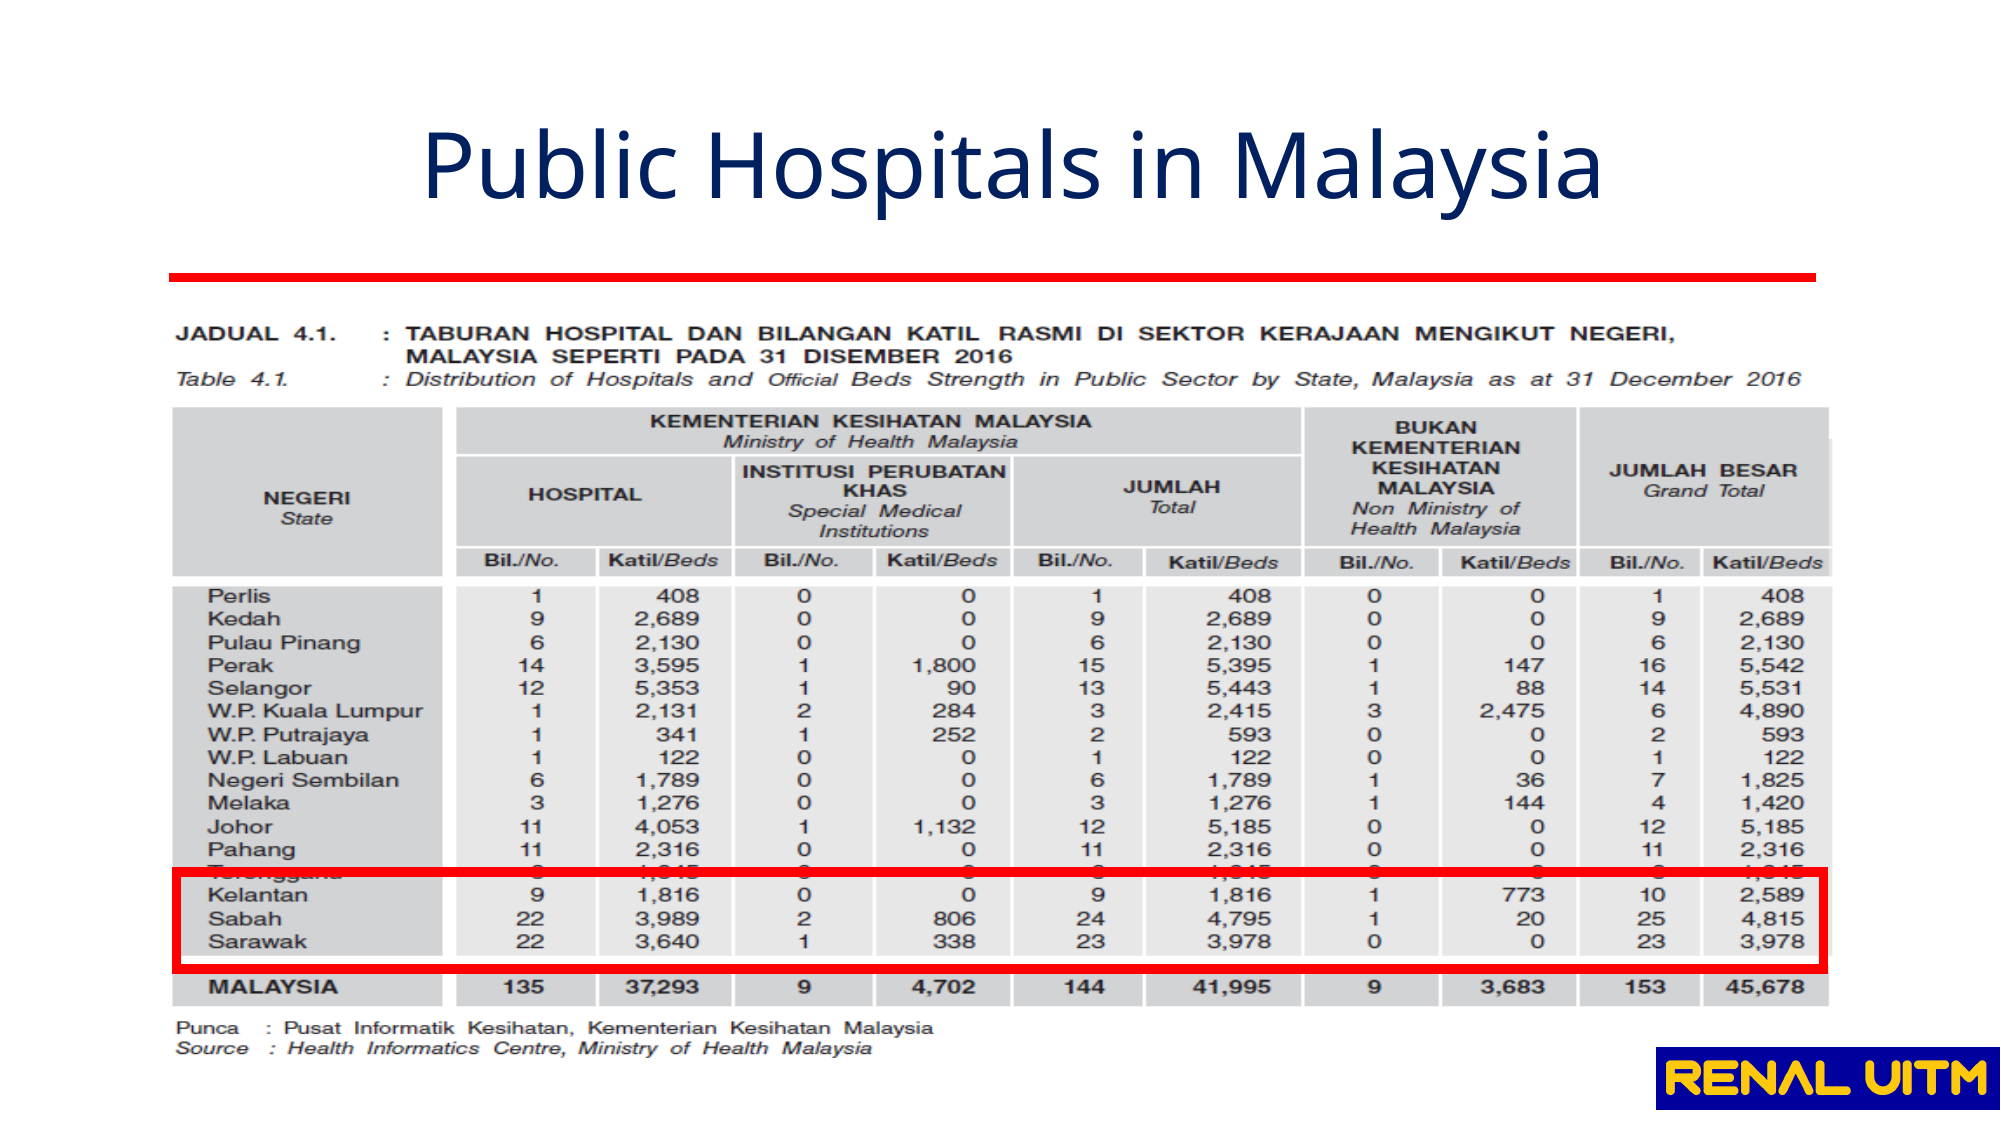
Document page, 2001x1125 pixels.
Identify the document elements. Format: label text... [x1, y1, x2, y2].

title Public Hospitals in Malaysia [151, 59, 1877, 278]
picture [145, 299, 2000, 1110]
